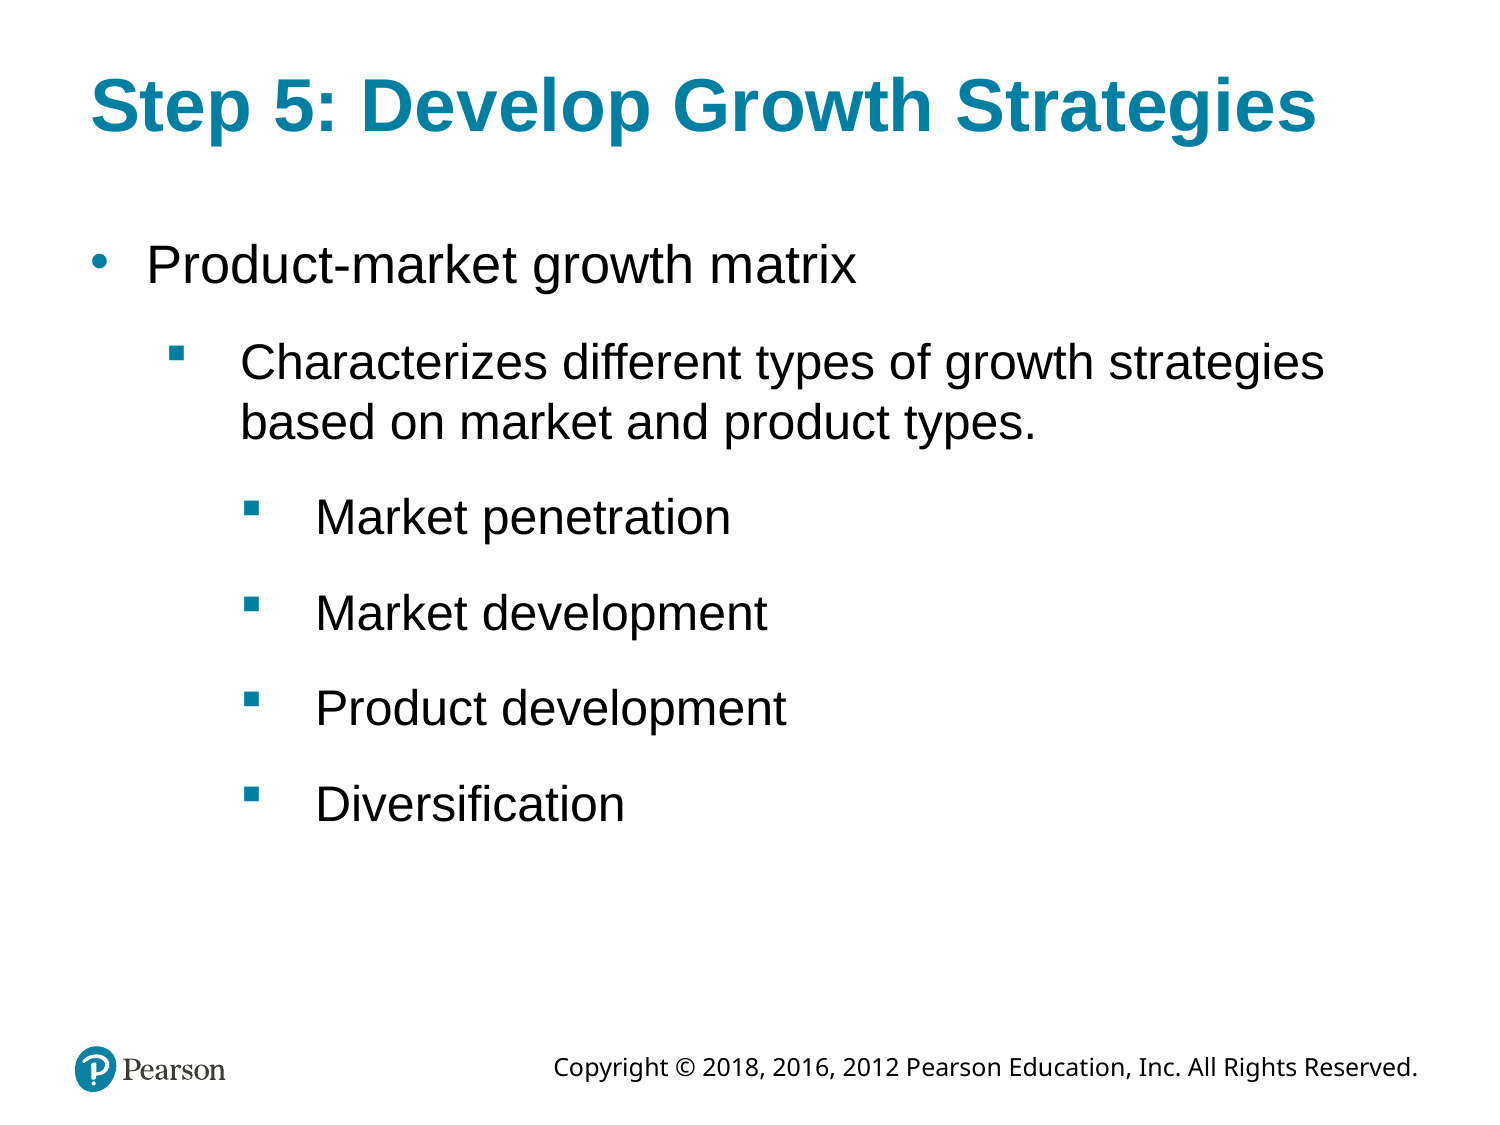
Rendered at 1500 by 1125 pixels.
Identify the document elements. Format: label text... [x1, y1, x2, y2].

list Product-market growth matrix Characterizes different types of growth strategies based on market and product types. Market penetration Market development Product development Diversification [75, 213, 1425, 1001]
title Step 5: Develop Growth Strategies [75, 41, 1425, 144]
